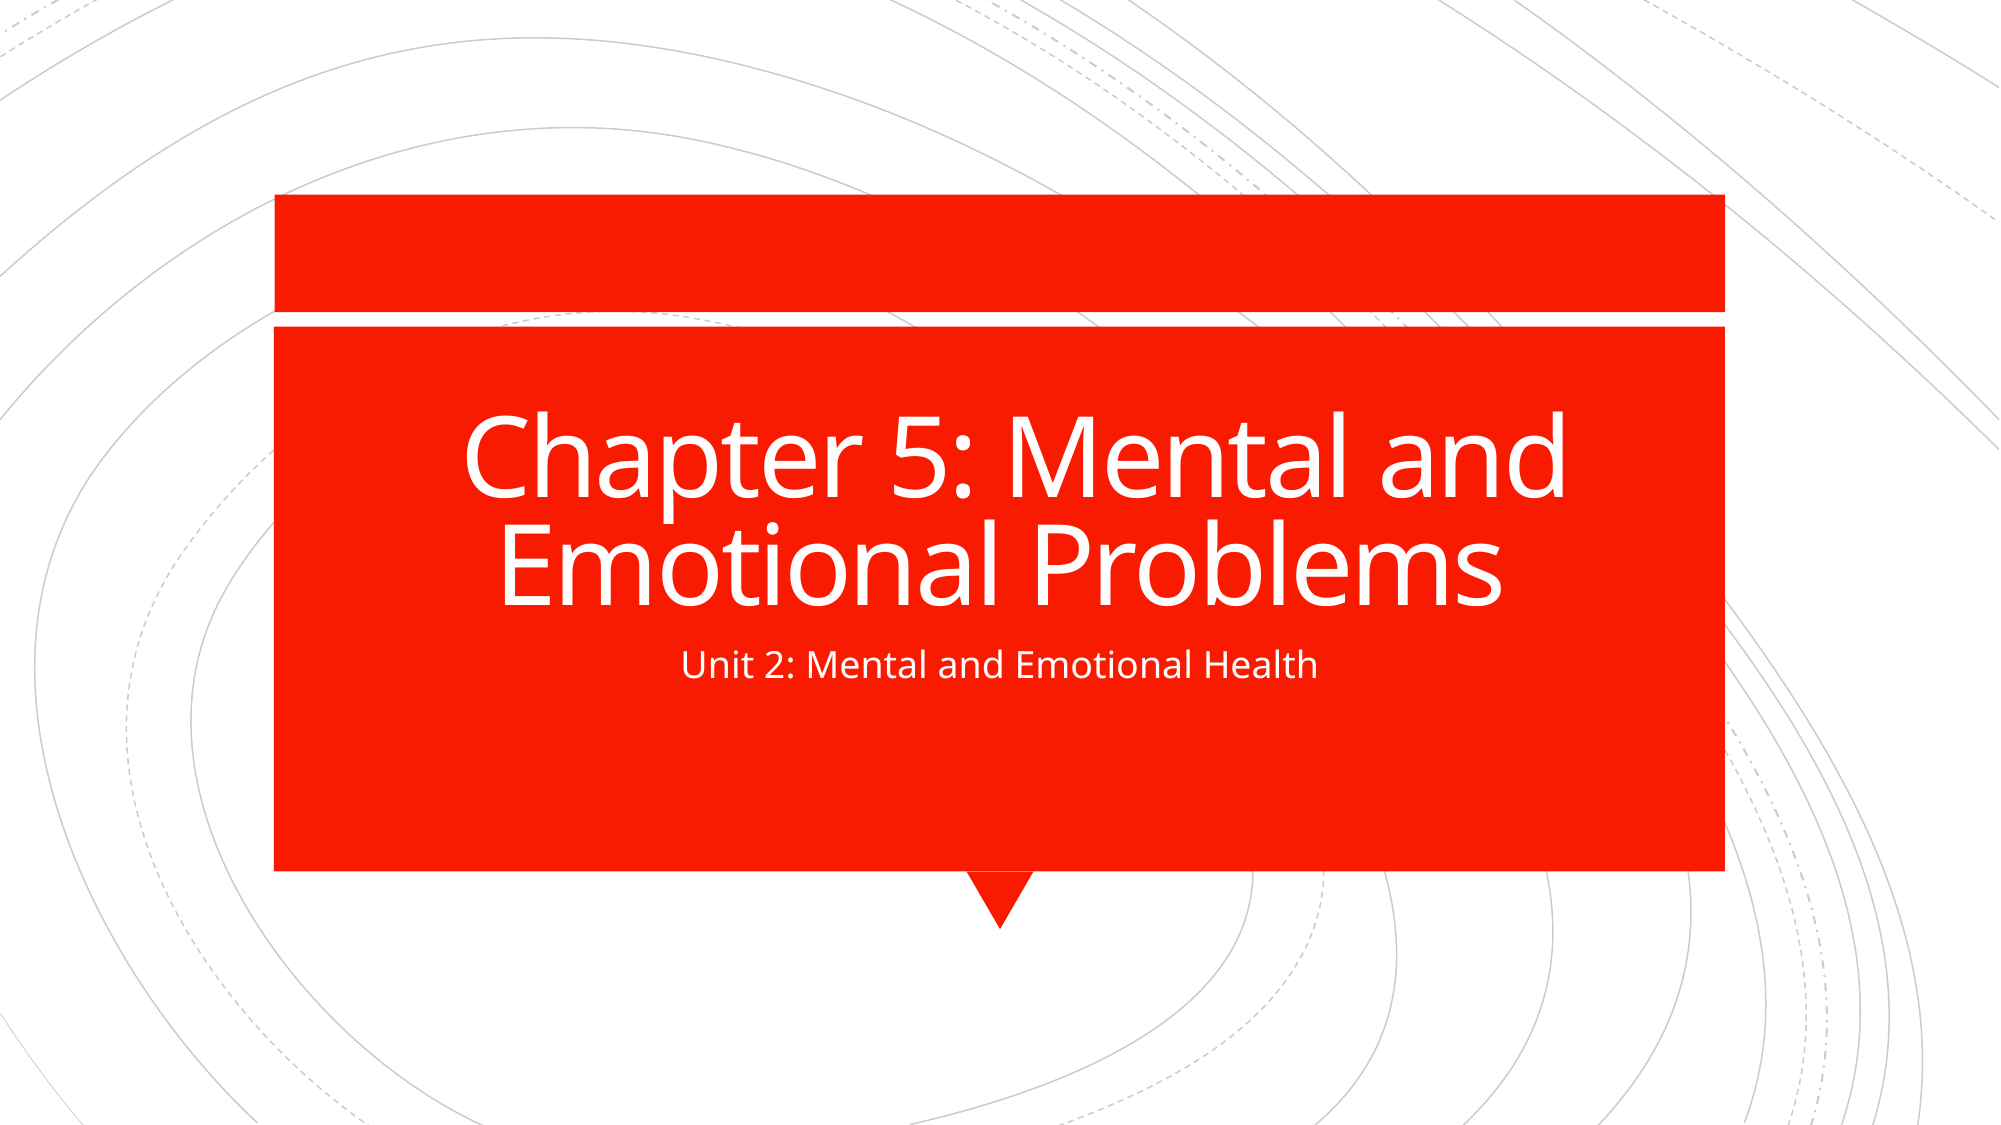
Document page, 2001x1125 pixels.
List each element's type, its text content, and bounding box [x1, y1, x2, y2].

subtitle Unit 2: Mental and Emotional Health [288, 640, 1712, 858]
title Chapter 5: Mental and Emotional Problems [288, 340, 1713, 628]
